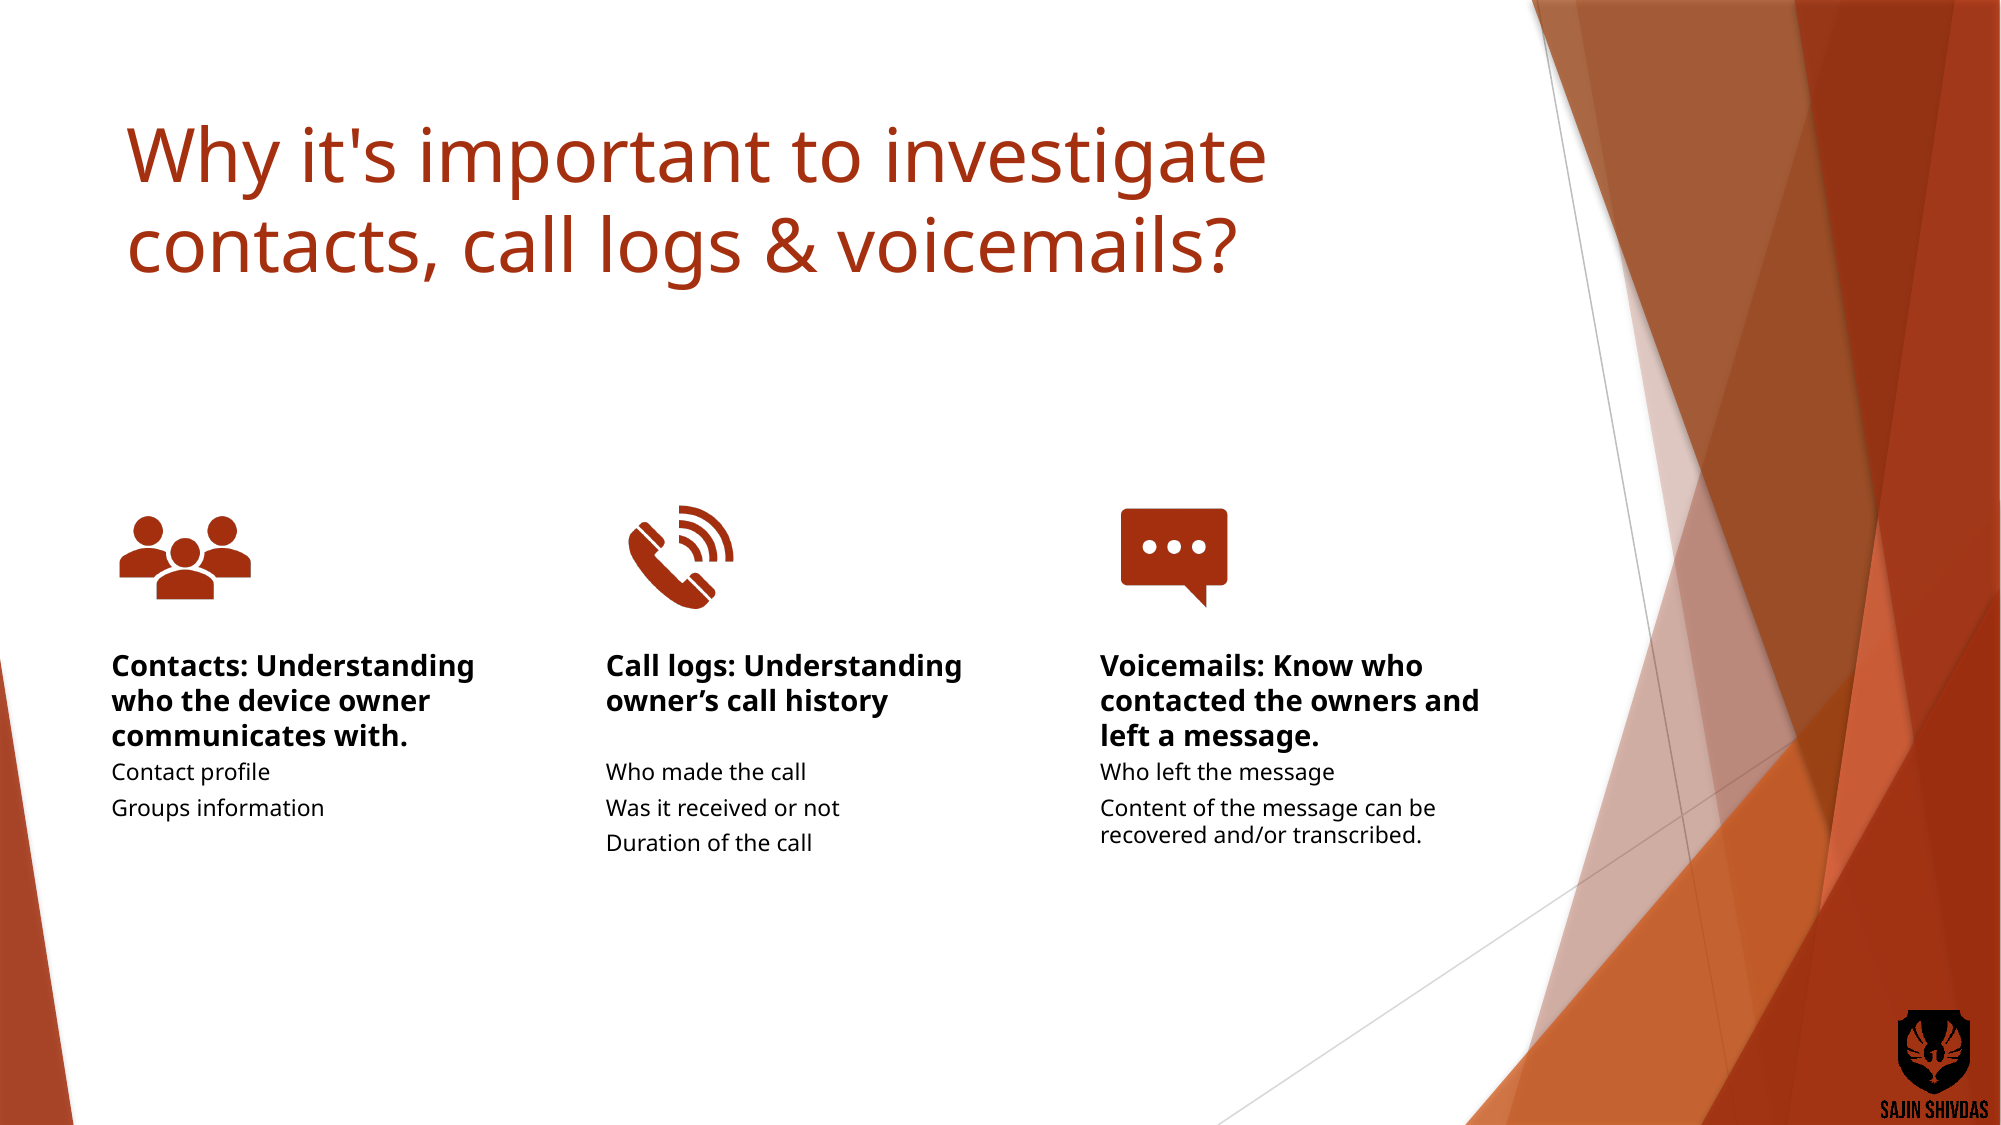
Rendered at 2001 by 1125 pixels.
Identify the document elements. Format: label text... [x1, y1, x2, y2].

title Why it's important to investigate contacts, call logs & voicemails? [111, 99, 1522, 317]
picture [1868, 998, 2001, 1125]
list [110, 353, 1522, 992]
